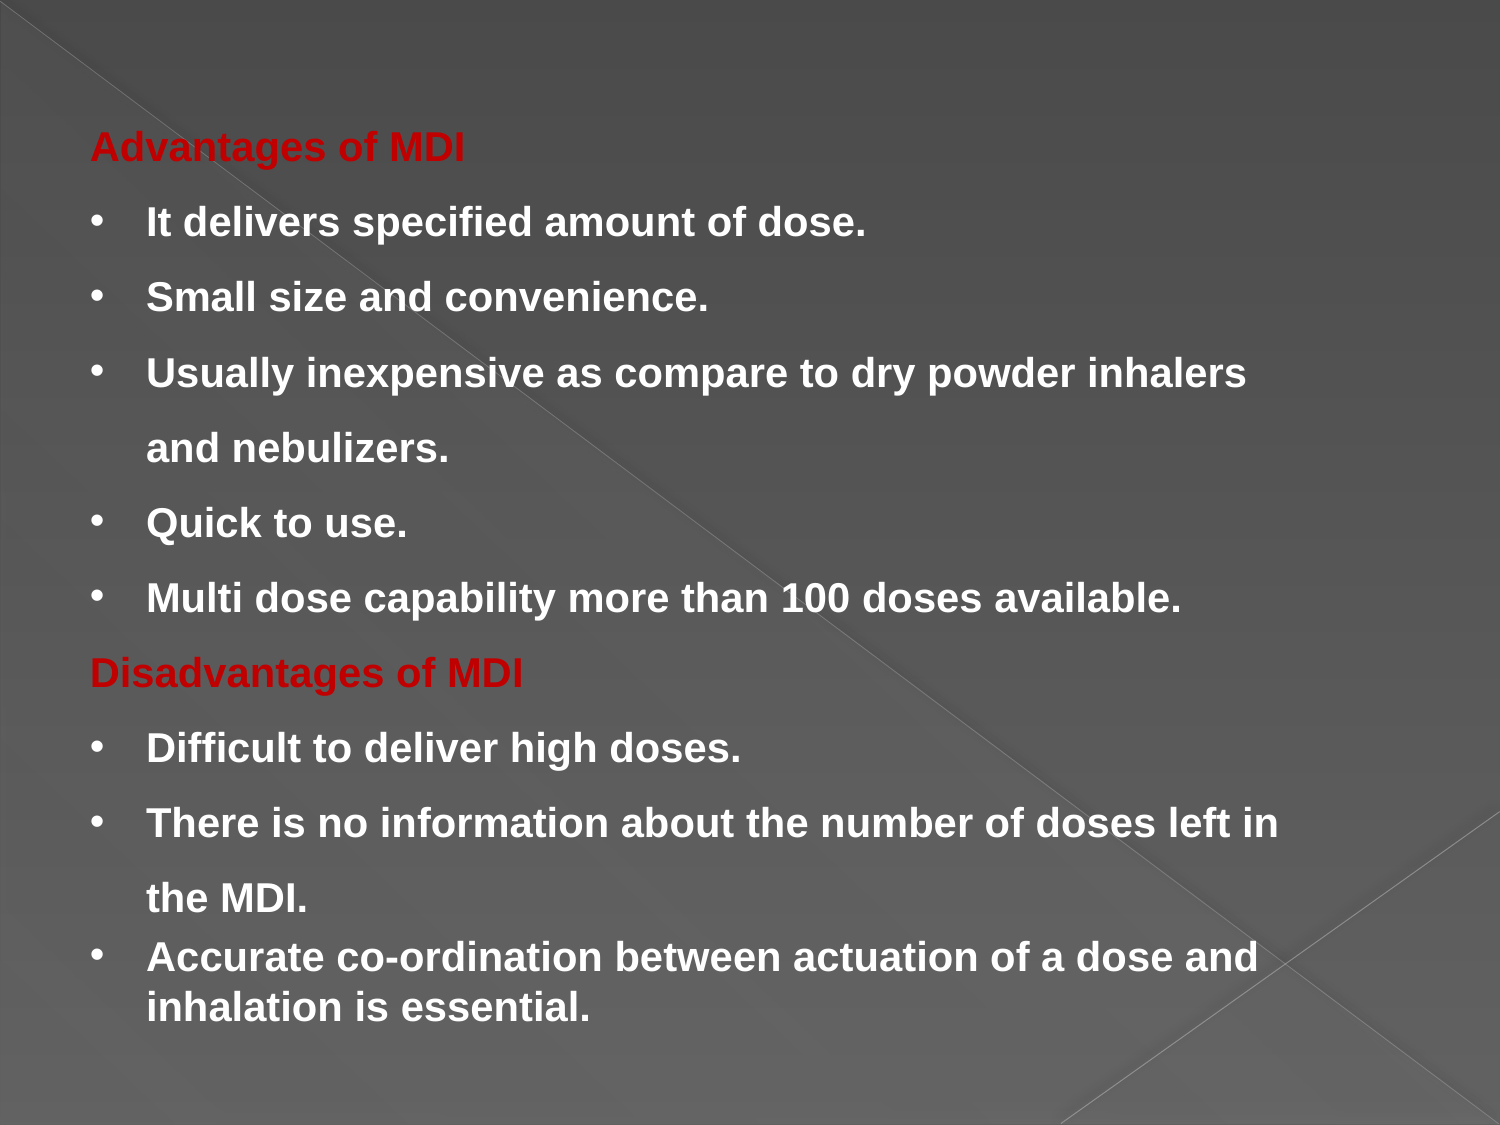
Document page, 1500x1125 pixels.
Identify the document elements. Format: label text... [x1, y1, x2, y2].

list Advantages of MDI It delivers specified amount of dose. Small size and convenience. Usually inexpensive as compare to dry powder inhalers and nebulizers. Quick to use. Multi dose capability more than 100 doses available. Disadvantages of MDI Difficult to deliver high doses. There is no information about the number of doses left in the MDI. Accurate co-ordination between actuation of a dose and inhalation is essential. [75, 87, 1300, 1062]
